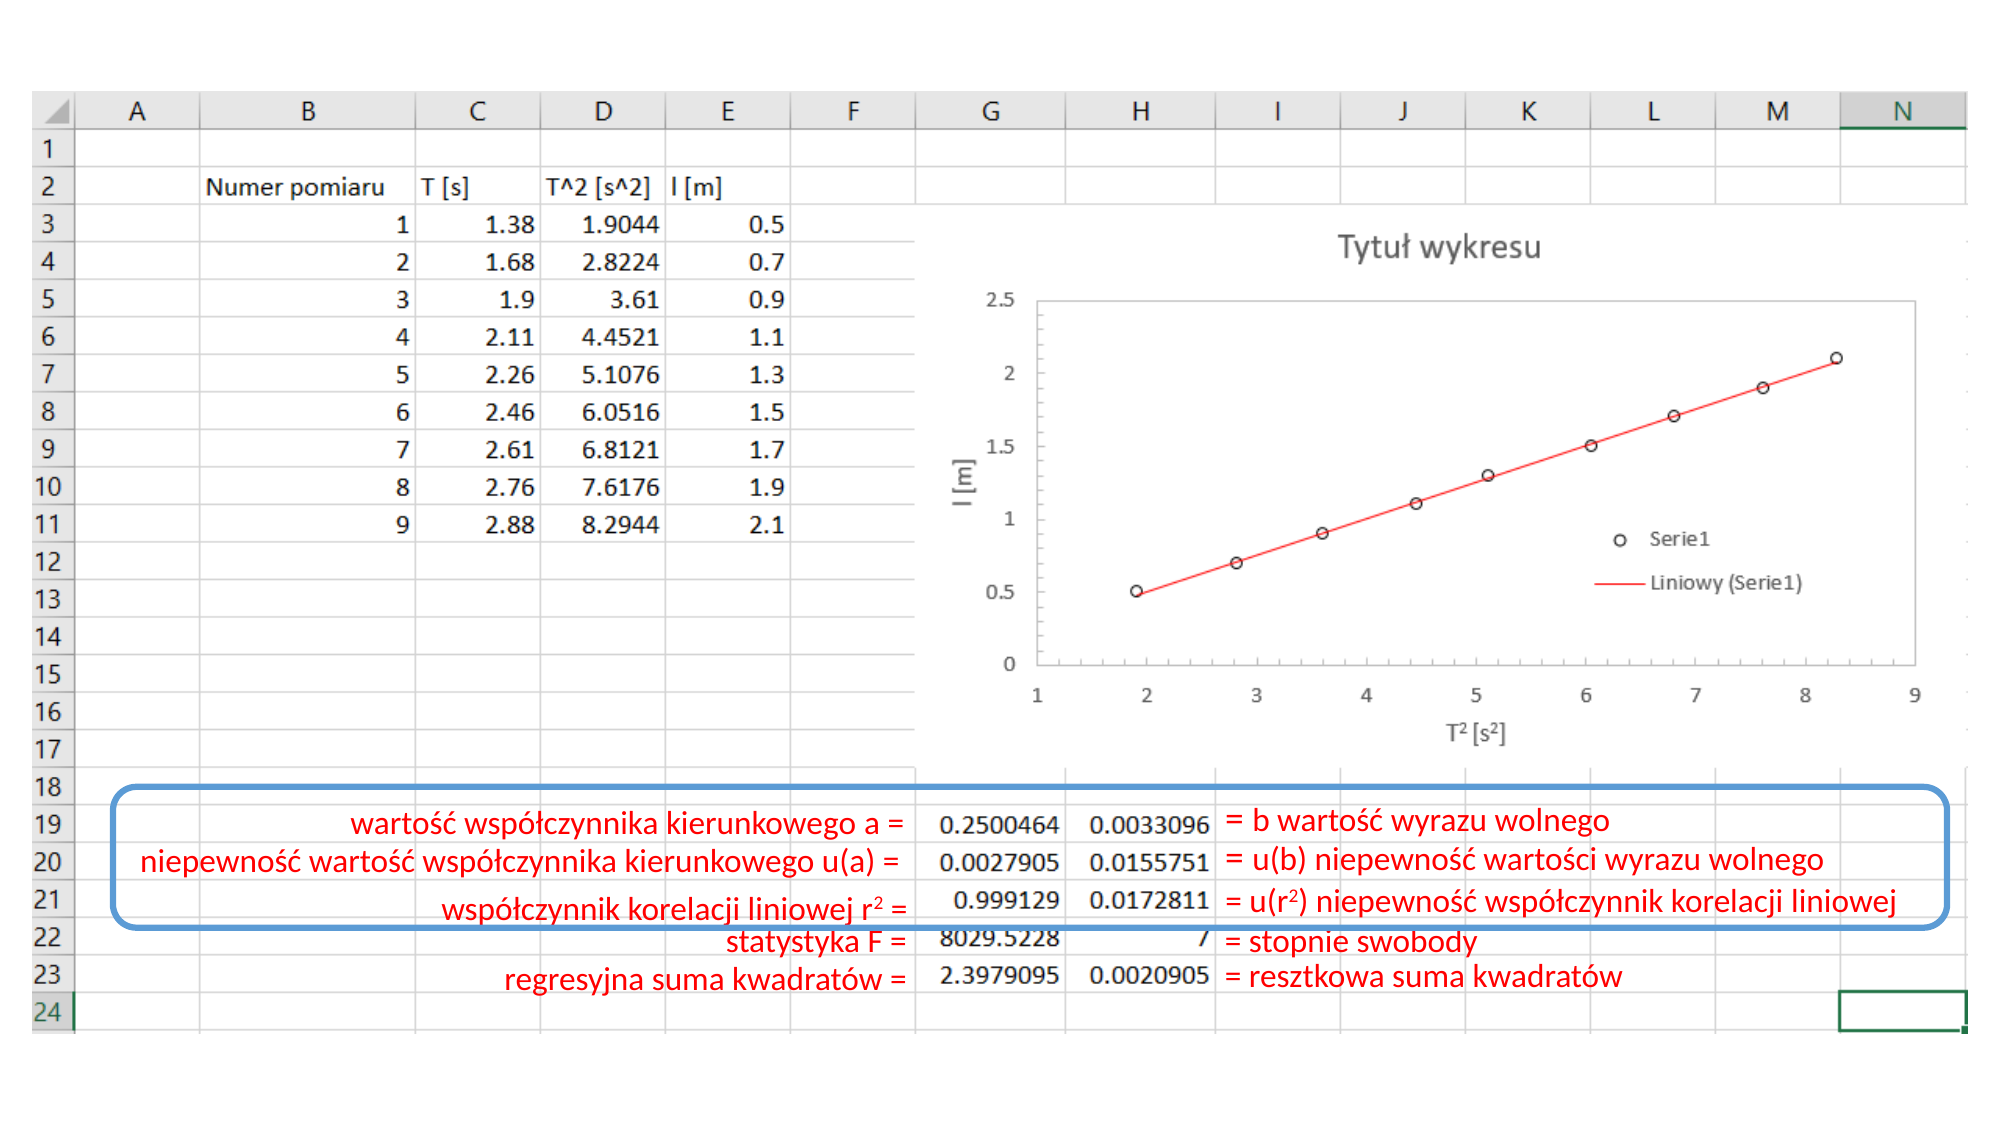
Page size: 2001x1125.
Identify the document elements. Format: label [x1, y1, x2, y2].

text_box [31, 789, 1009, 1005]
picture [31, 91, 1968, 1034]
text_box [1210, 786, 1989, 1002]
